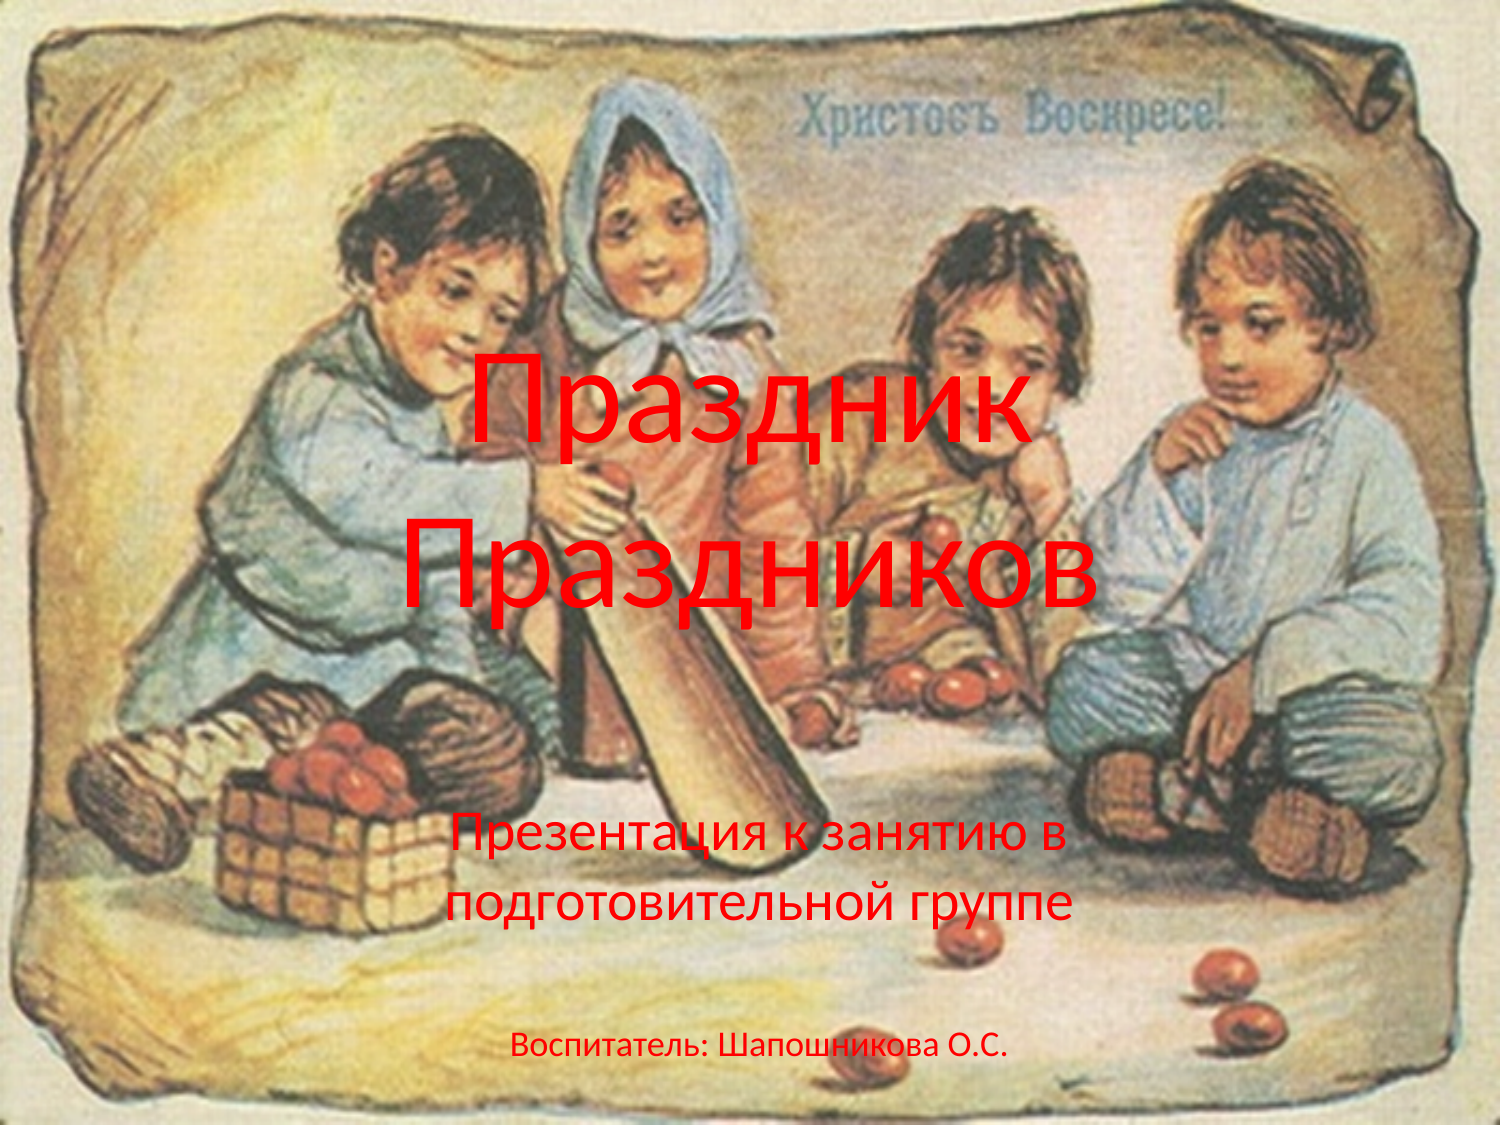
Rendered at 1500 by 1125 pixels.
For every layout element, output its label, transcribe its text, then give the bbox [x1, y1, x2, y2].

subtitle Презентация к занятию в подготовительной группе Воспитатель: Шапошникова О.С. [234, 785, 1285, 1073]
title Праздник Праздников [112, 349, 1388, 591]
